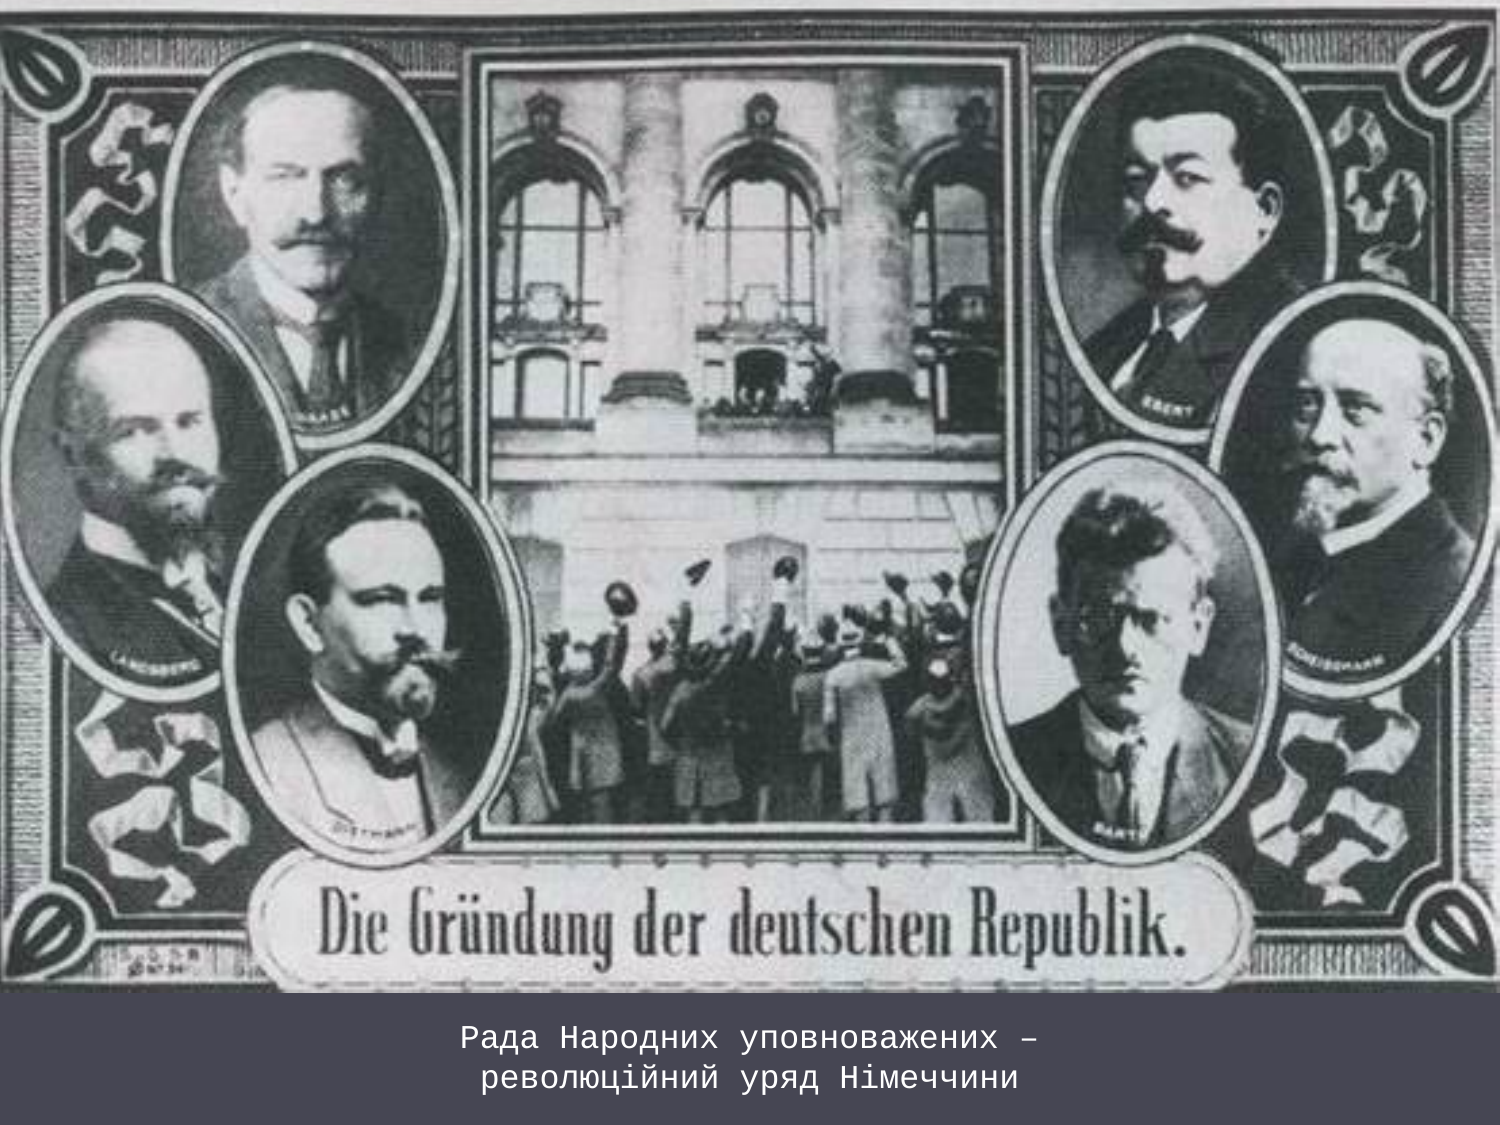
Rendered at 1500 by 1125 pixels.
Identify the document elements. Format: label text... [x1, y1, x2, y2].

text_box Рада Народних уповноважених – революційний уряд Німеччини [374, 1007, 1125, 1103]
picture [0, 0, 1500, 993]
